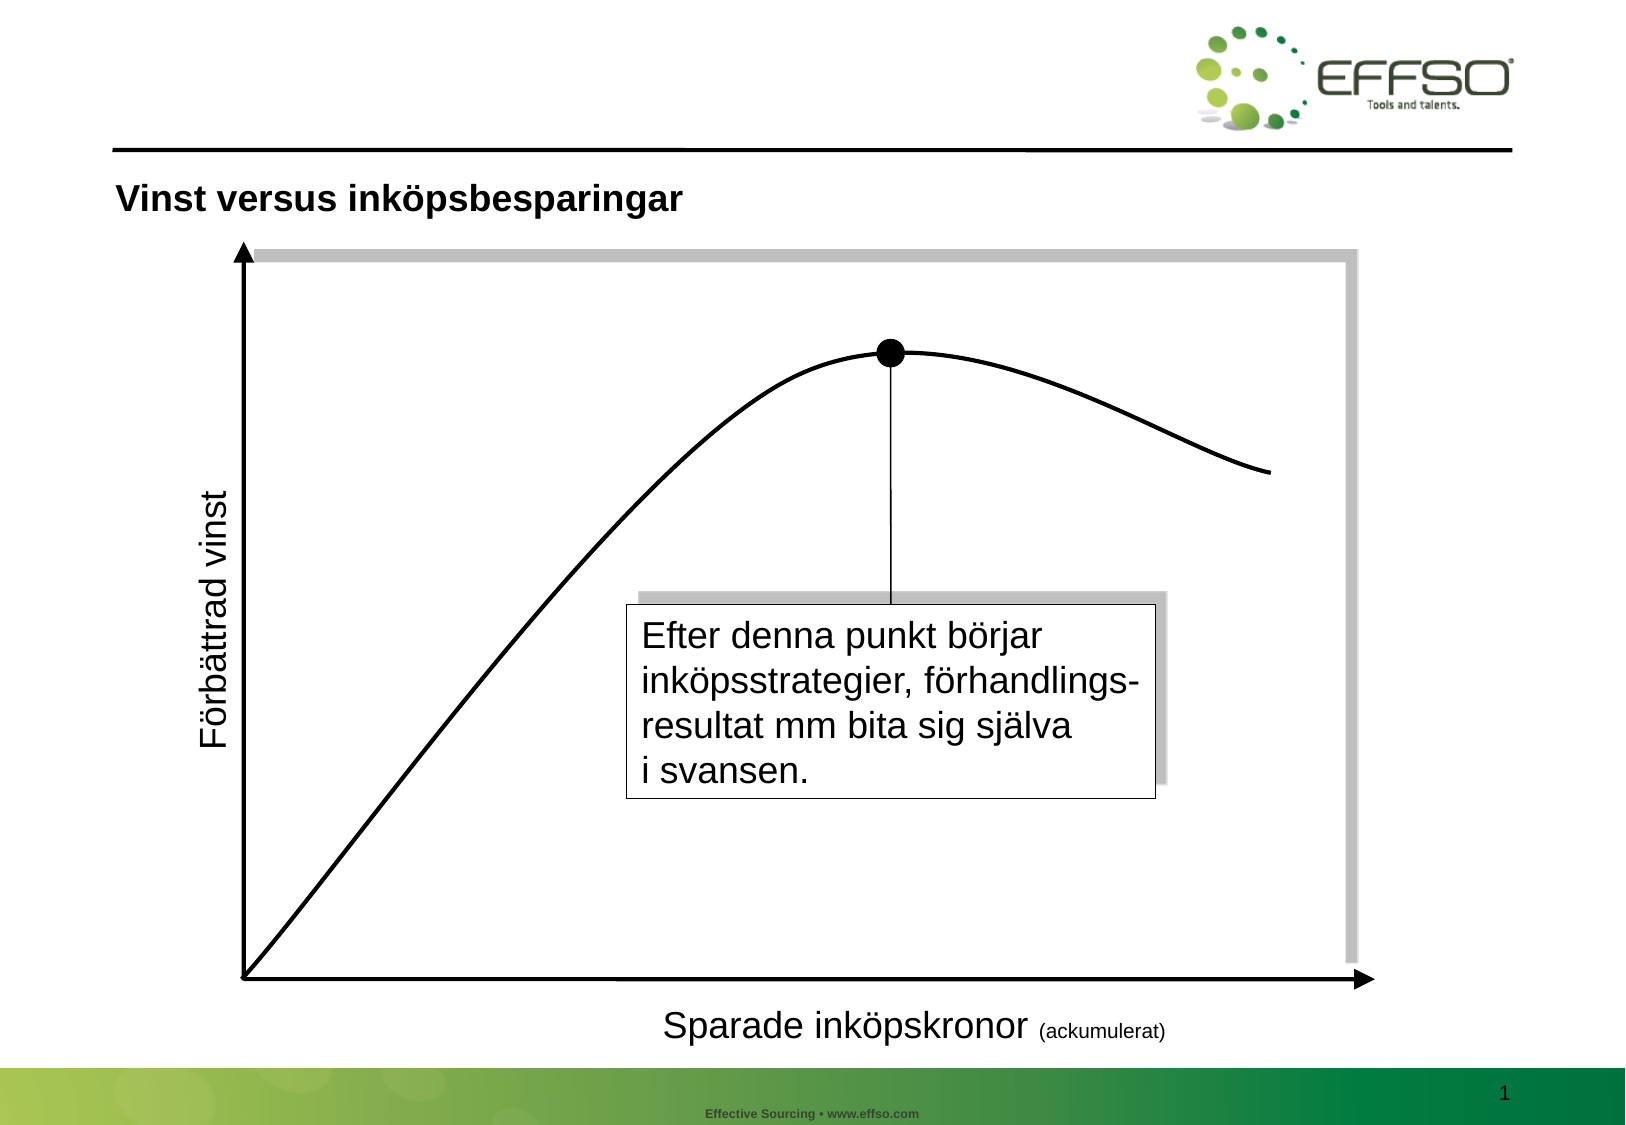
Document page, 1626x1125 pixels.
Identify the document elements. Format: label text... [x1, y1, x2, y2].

text_box [877, 339, 905, 367]
text_box Vinst versus inköpsbesparingar [103, 162, 1513, 300]
text_box [244, 968, 1375, 990]
picture [1178, 13, 1531, 149]
text_box Förbättrad vinst [180, 475, 241, 766]
picture [0, 1068, 1625, 1125]
text_box 1 [1131, 1079, 1511, 1112]
text_box Sparade inköpskronor (ackumulerat) [648, 993, 1181, 1054]
text_box [892, 352, 1271, 591]
text_box [241, 353, 890, 980]
text_box [233, 241, 255, 976]
text_box Efter denna punkt börjar inköpsstrategier, förhandlings- resultat mm bita sig själva i svansen. [626, 603, 1156, 799]
text_box [244, 300, 1346, 977]
